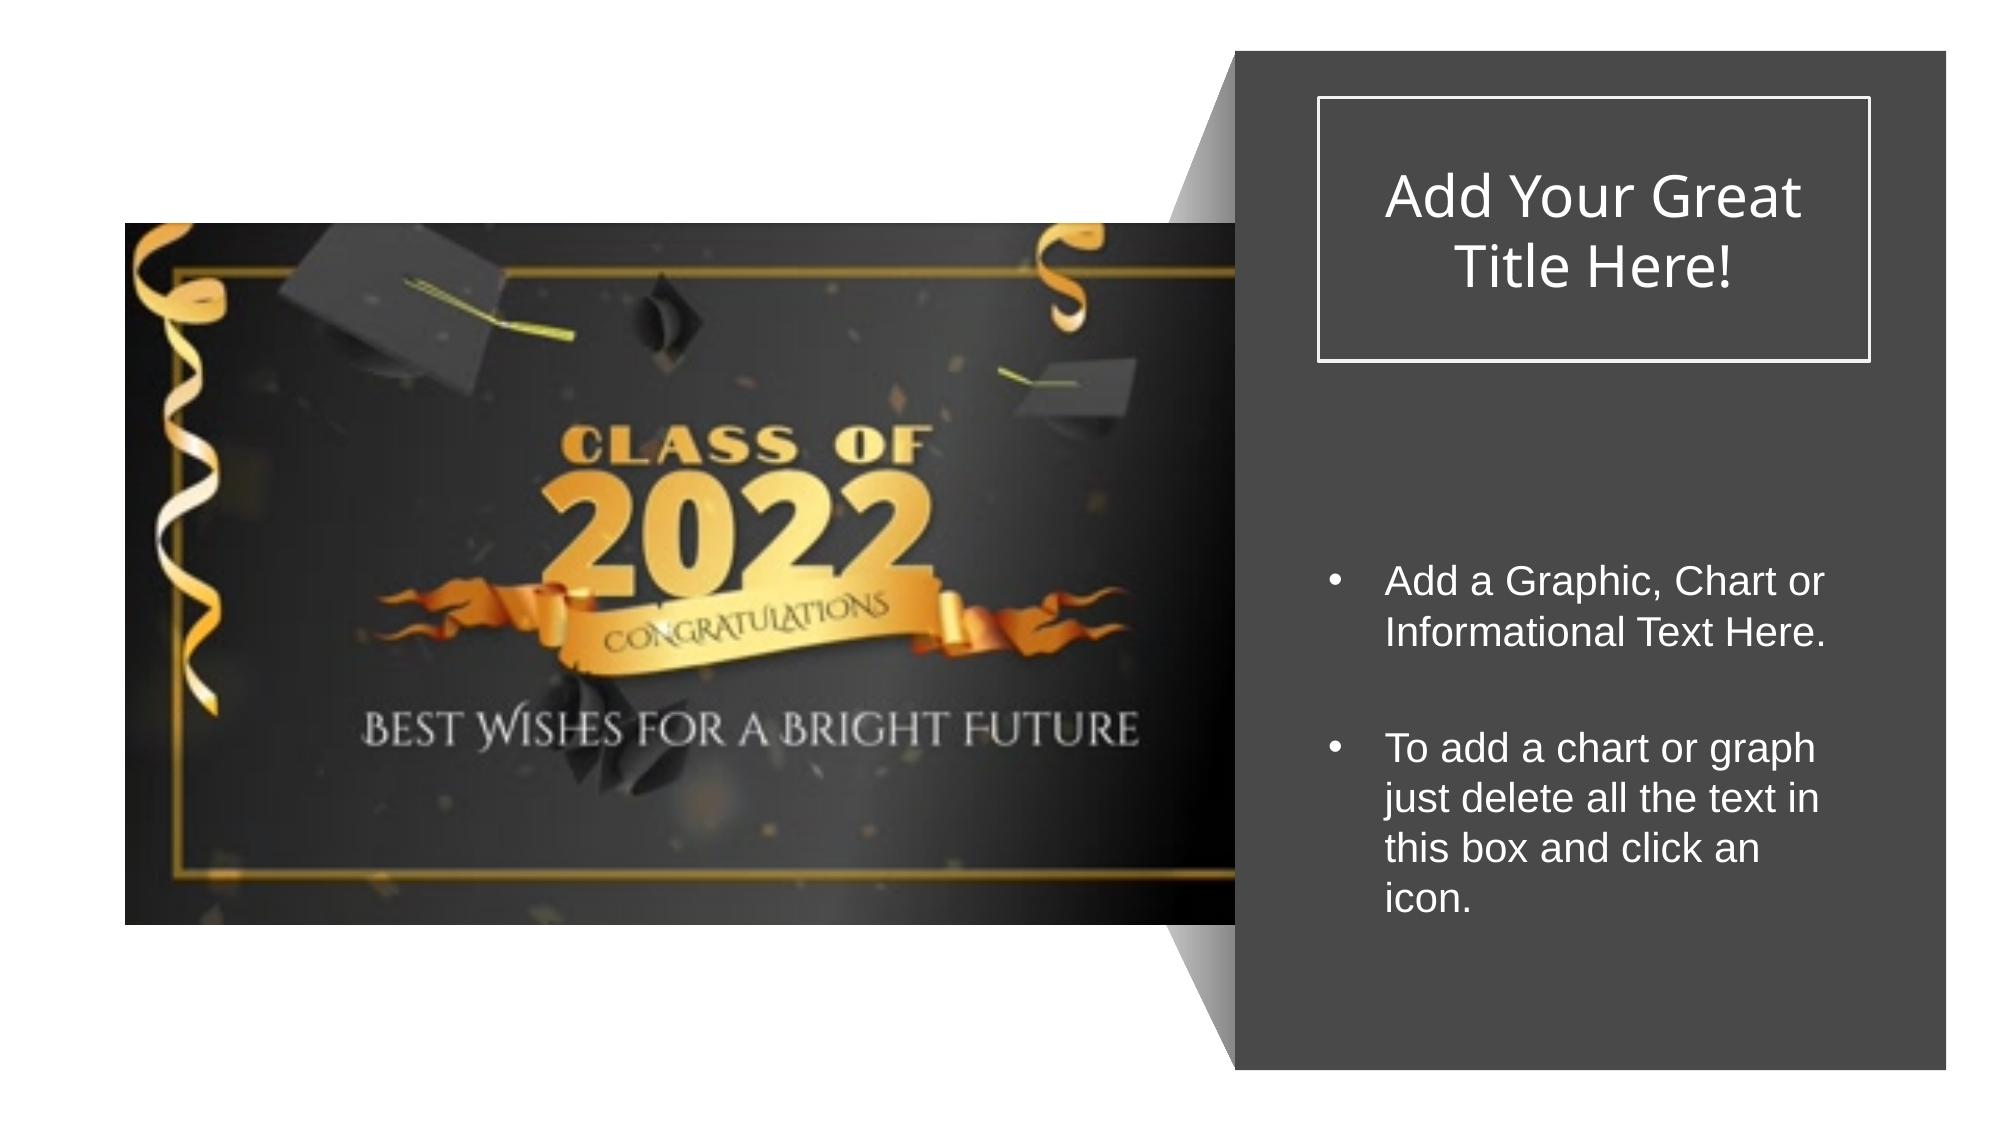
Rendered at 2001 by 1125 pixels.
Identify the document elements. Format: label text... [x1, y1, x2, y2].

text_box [124, 222, 1375, 926]
text_box [1233, 49, 1948, 1072]
text_box [1167, 53, 1233, 220]
text_box [1168, 934, 1233, 1068]
text_box Add a Graphic, Chart or Informational Text Here. To add a chart or graph just delete all the text in this box and click an icon. [1313, 450, 1875, 1026]
text_box Add Your Great Title Here! [1318, 97, 1870, 362]
